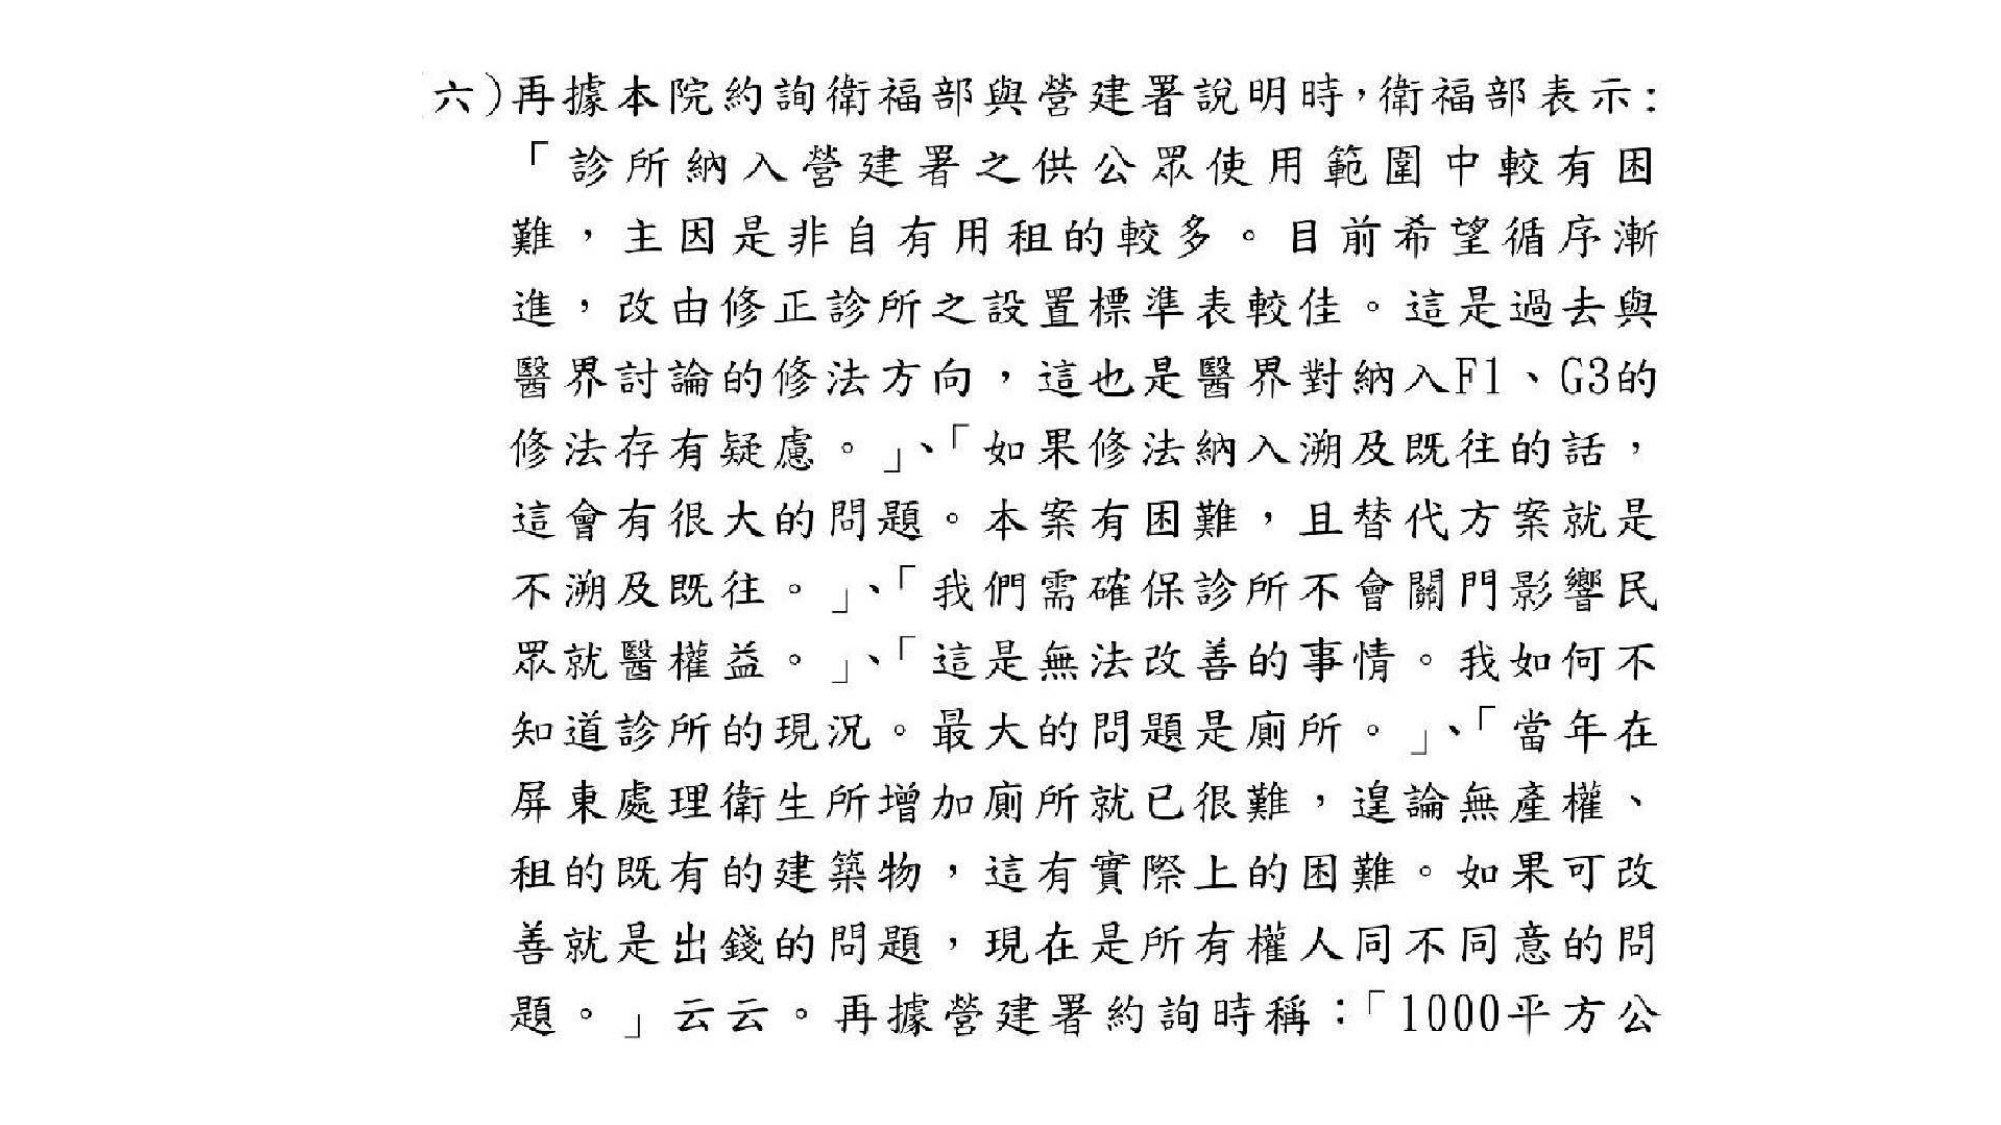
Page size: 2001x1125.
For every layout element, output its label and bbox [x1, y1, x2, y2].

picture [422, 64, 1728, 1056]
